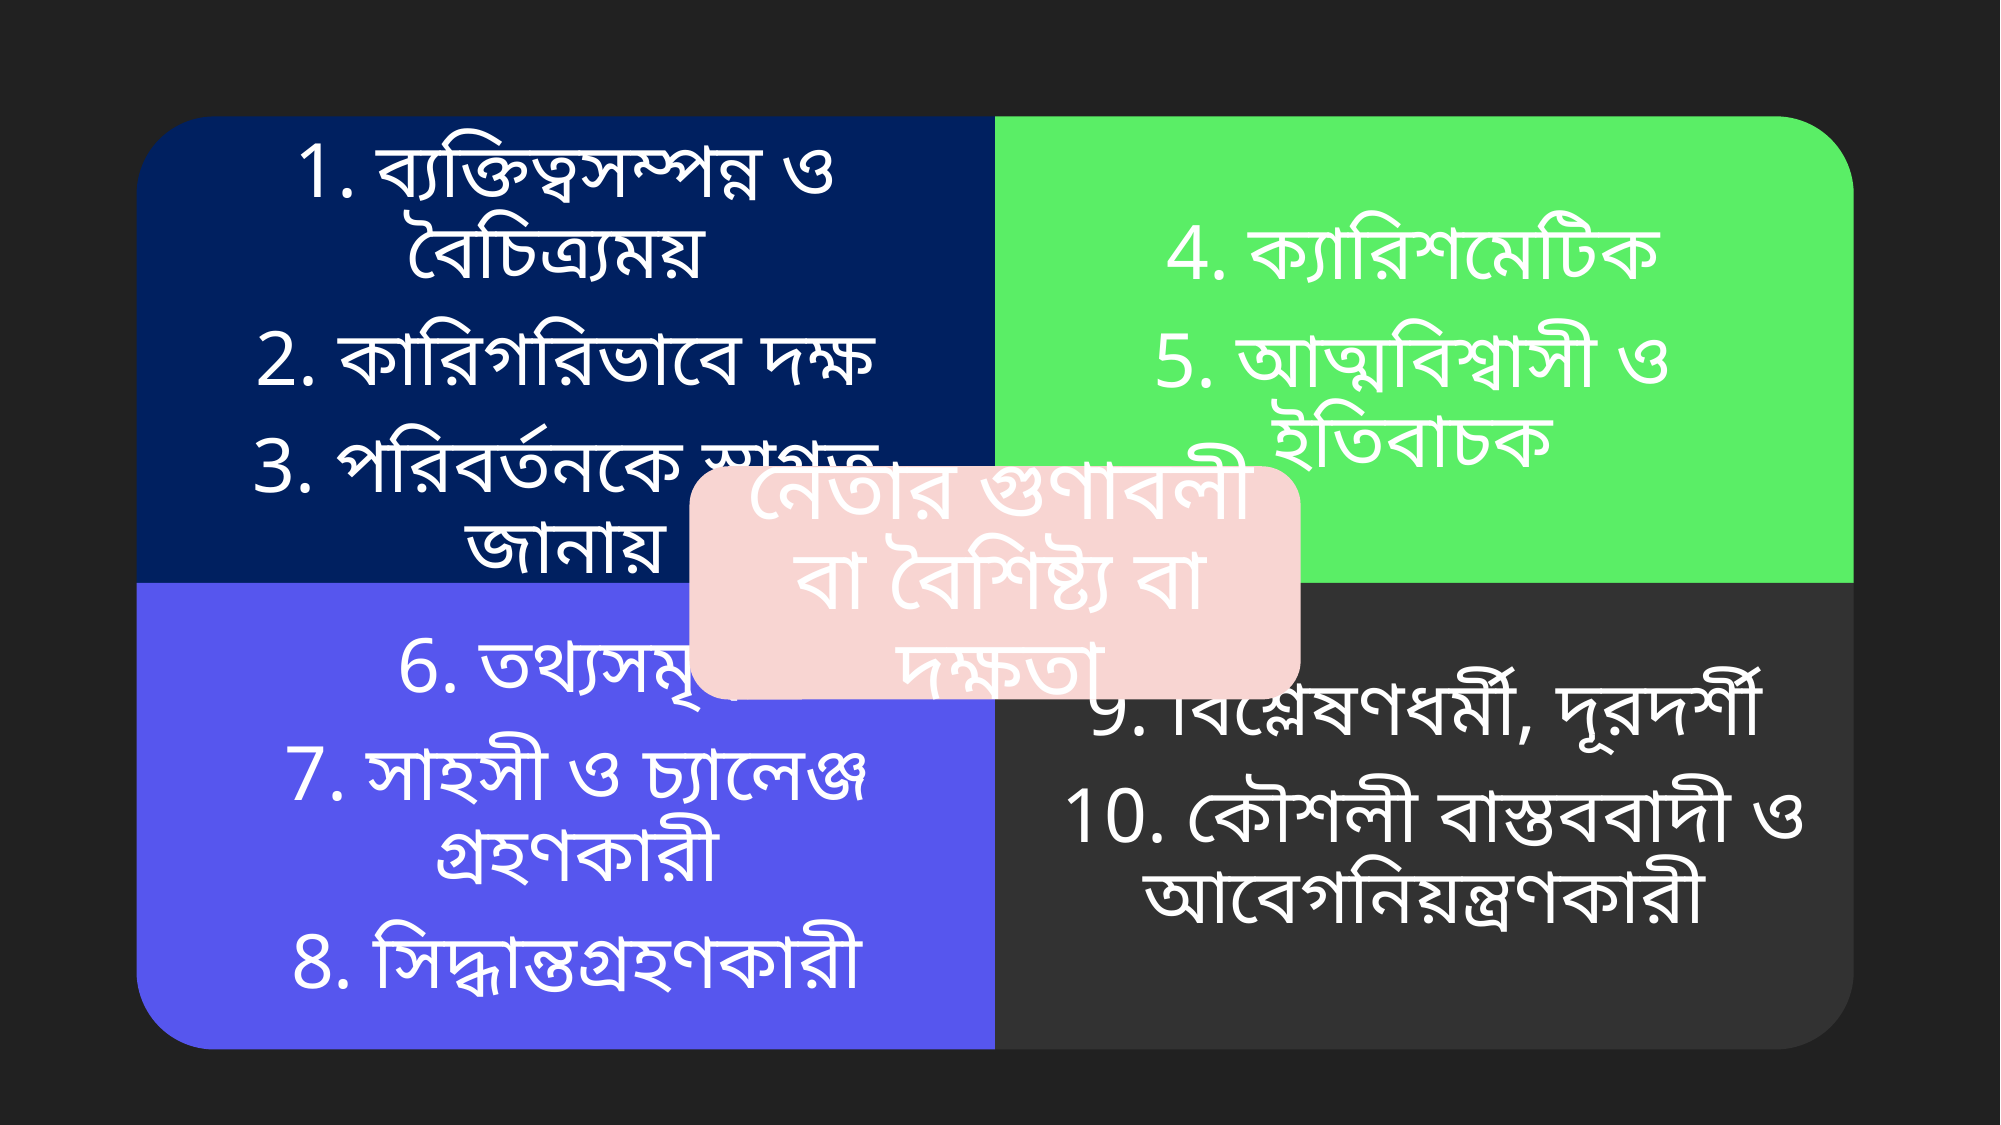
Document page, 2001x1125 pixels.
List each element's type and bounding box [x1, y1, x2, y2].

text_box [136, 116, 1854, 1050]
